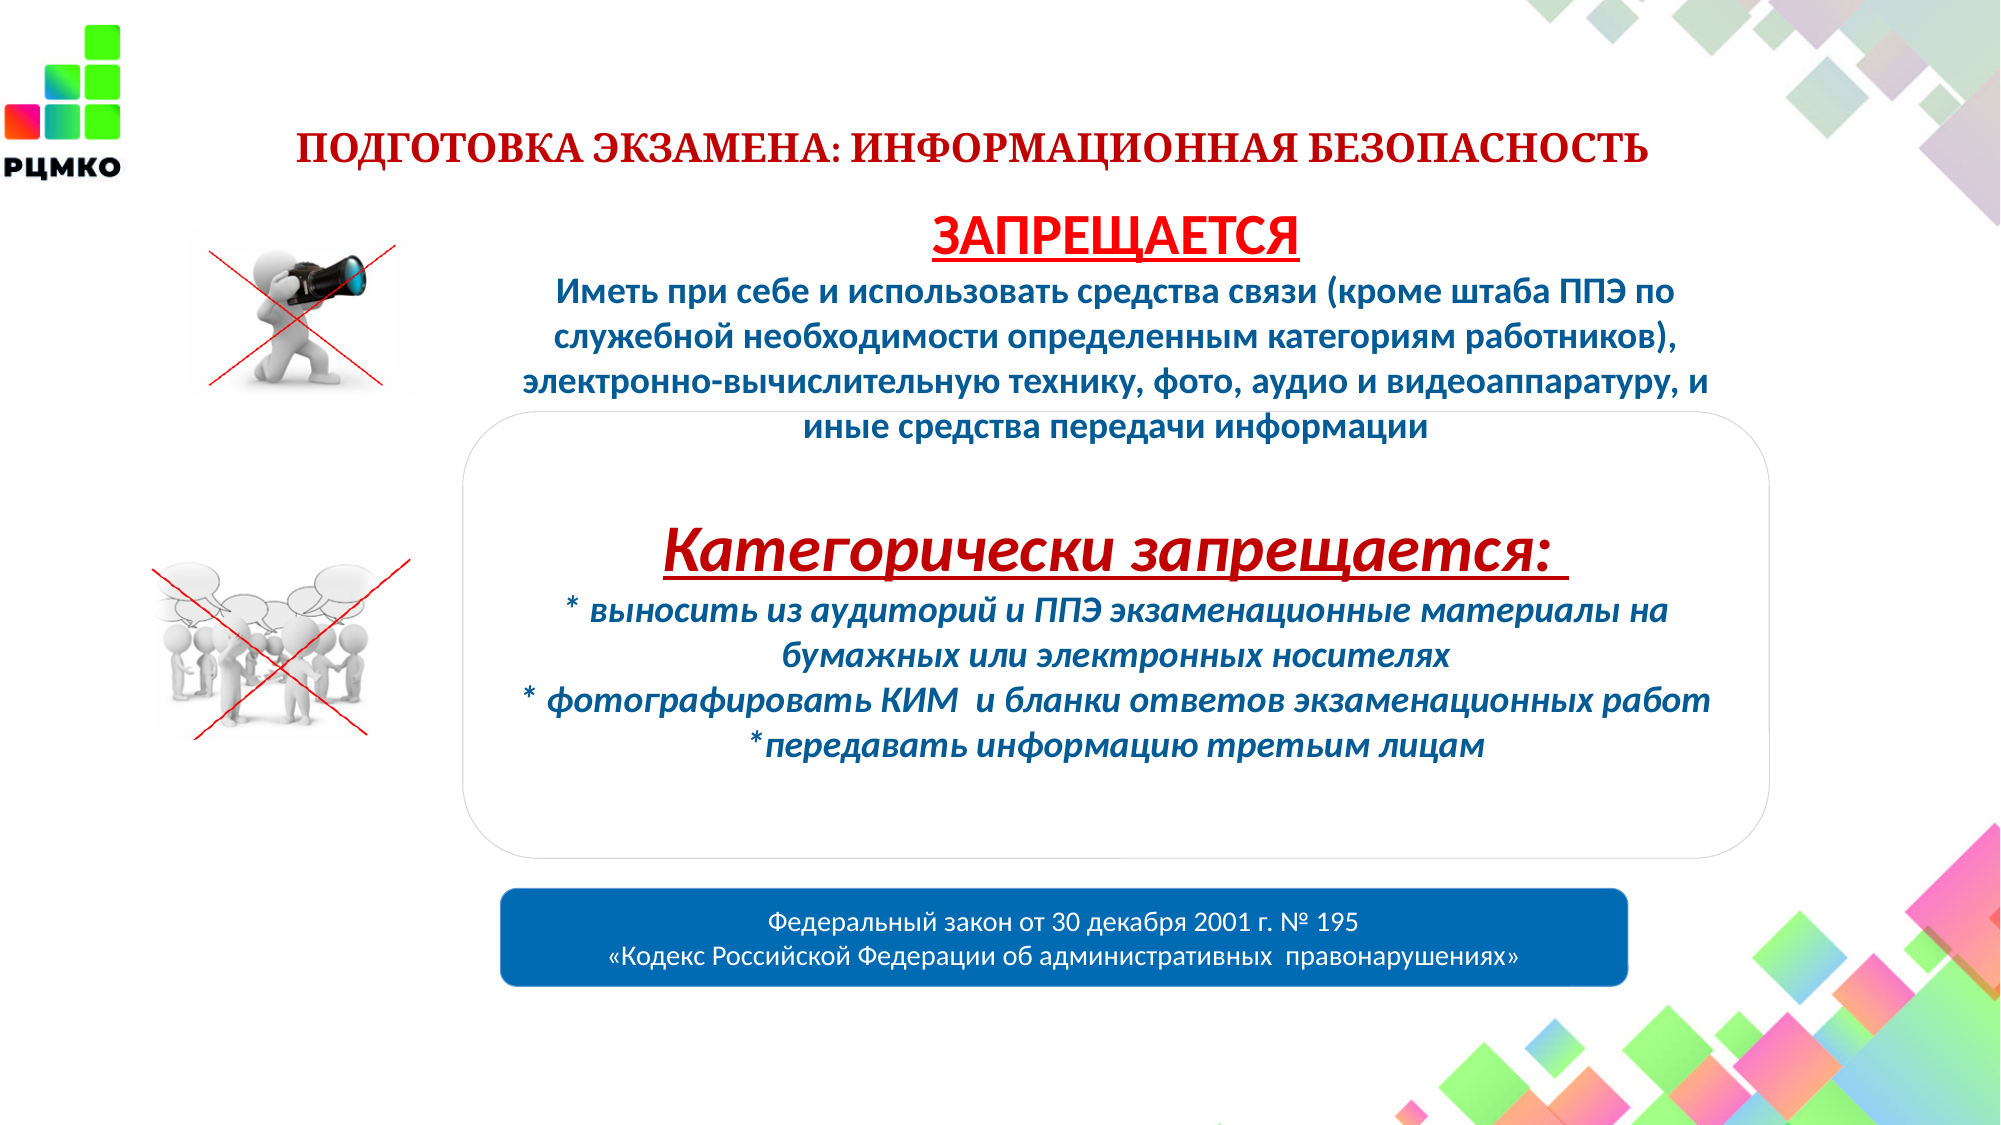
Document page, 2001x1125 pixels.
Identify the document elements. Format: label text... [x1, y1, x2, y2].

picture [0, 0, 2001, 1125]
text_box Федеральный закон от 30 декабря 2001 г. № 195 «Кодекс Российской Федерации об административных правонарушениях» [499, 887, 1629, 987]
text_box ЗАПРЕЩАЕТСЯ Иметь при себе и использовать средства связи (кроме штаба ППЭ по служебной необходимости определенным категориям работников), электронно-вычислительную технику, фото, аудио и видеоаппаратуру, и иные средства передачи информации [481, 188, 1752, 436]
title Подготовка экзамена: информационная безопасность [280, 99, 1708, 199]
text_box Категорически запрещается: * выносить из аудиторий и ППЭ экзаменационные материалы на бумажных или электронных носителях * фотографировать КИМ и бланки ответов экзаменационных работ *передавать информацию третьим лицам [462, 411, 1770, 859]
